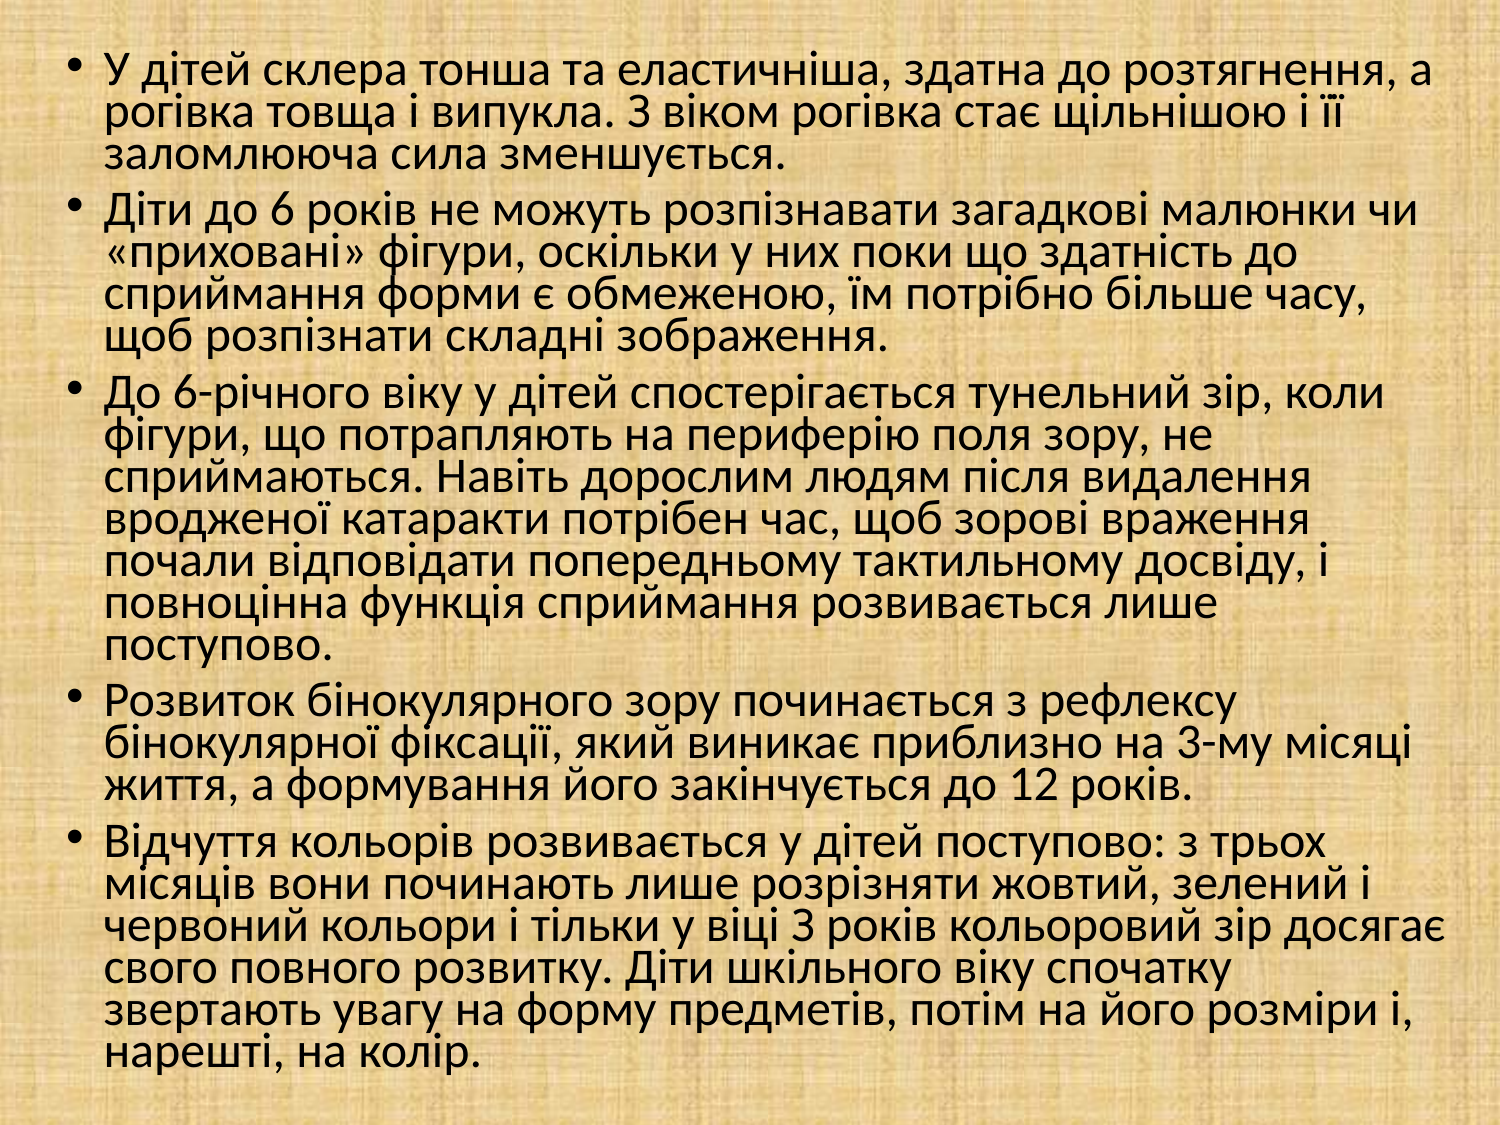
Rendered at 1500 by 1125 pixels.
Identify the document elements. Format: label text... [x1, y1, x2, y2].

picture [0, 0, 1500, 1125]
list У дітей склера тонша та еластичніша, здатна до розтягнення, а рогівка товща і випукла. З віком рогівка стає щільнішою і її заломлююча сила зменшується. Діти до 6 років не можуть розпізнавати загадкові малюнки чи «приховані» фігури, оскільки у них поки що здатність до сприймання форми є обмеженою, їм потрібно більше часу, щоб розпізнати складні зображення. До 6-річного віку у дітей спостерігається тунельний зір, коли фігури, що потрапляють на периферію поля зору, не сприймаються. Навіть дорослим людям після видалення вродженої катаракти потрібен час, щоб зорові враження почали відповідати попередньому тактильному досвіду, і повноцінна функція сприймання розвивається лише поступово. Розвиток бінокулярного зору починається з рефлексу бінокулярної фіксації, який виникає приблизно на 3-му місяці життя, а формування його закінчується до 12 років. Відчуття кольорів розвивається у дітей поступово: з трьох місяців вони починають лише розрізняти жовтий, зелений і червоний кольори і тільки у віці З років кольоровий зір досягає свого повного розвитку. Діти шкільного віку спочатку звертають увагу на форму предметів, потім на його розміри і, нарешті, на колір. [50, 44, 1474, 1102]
